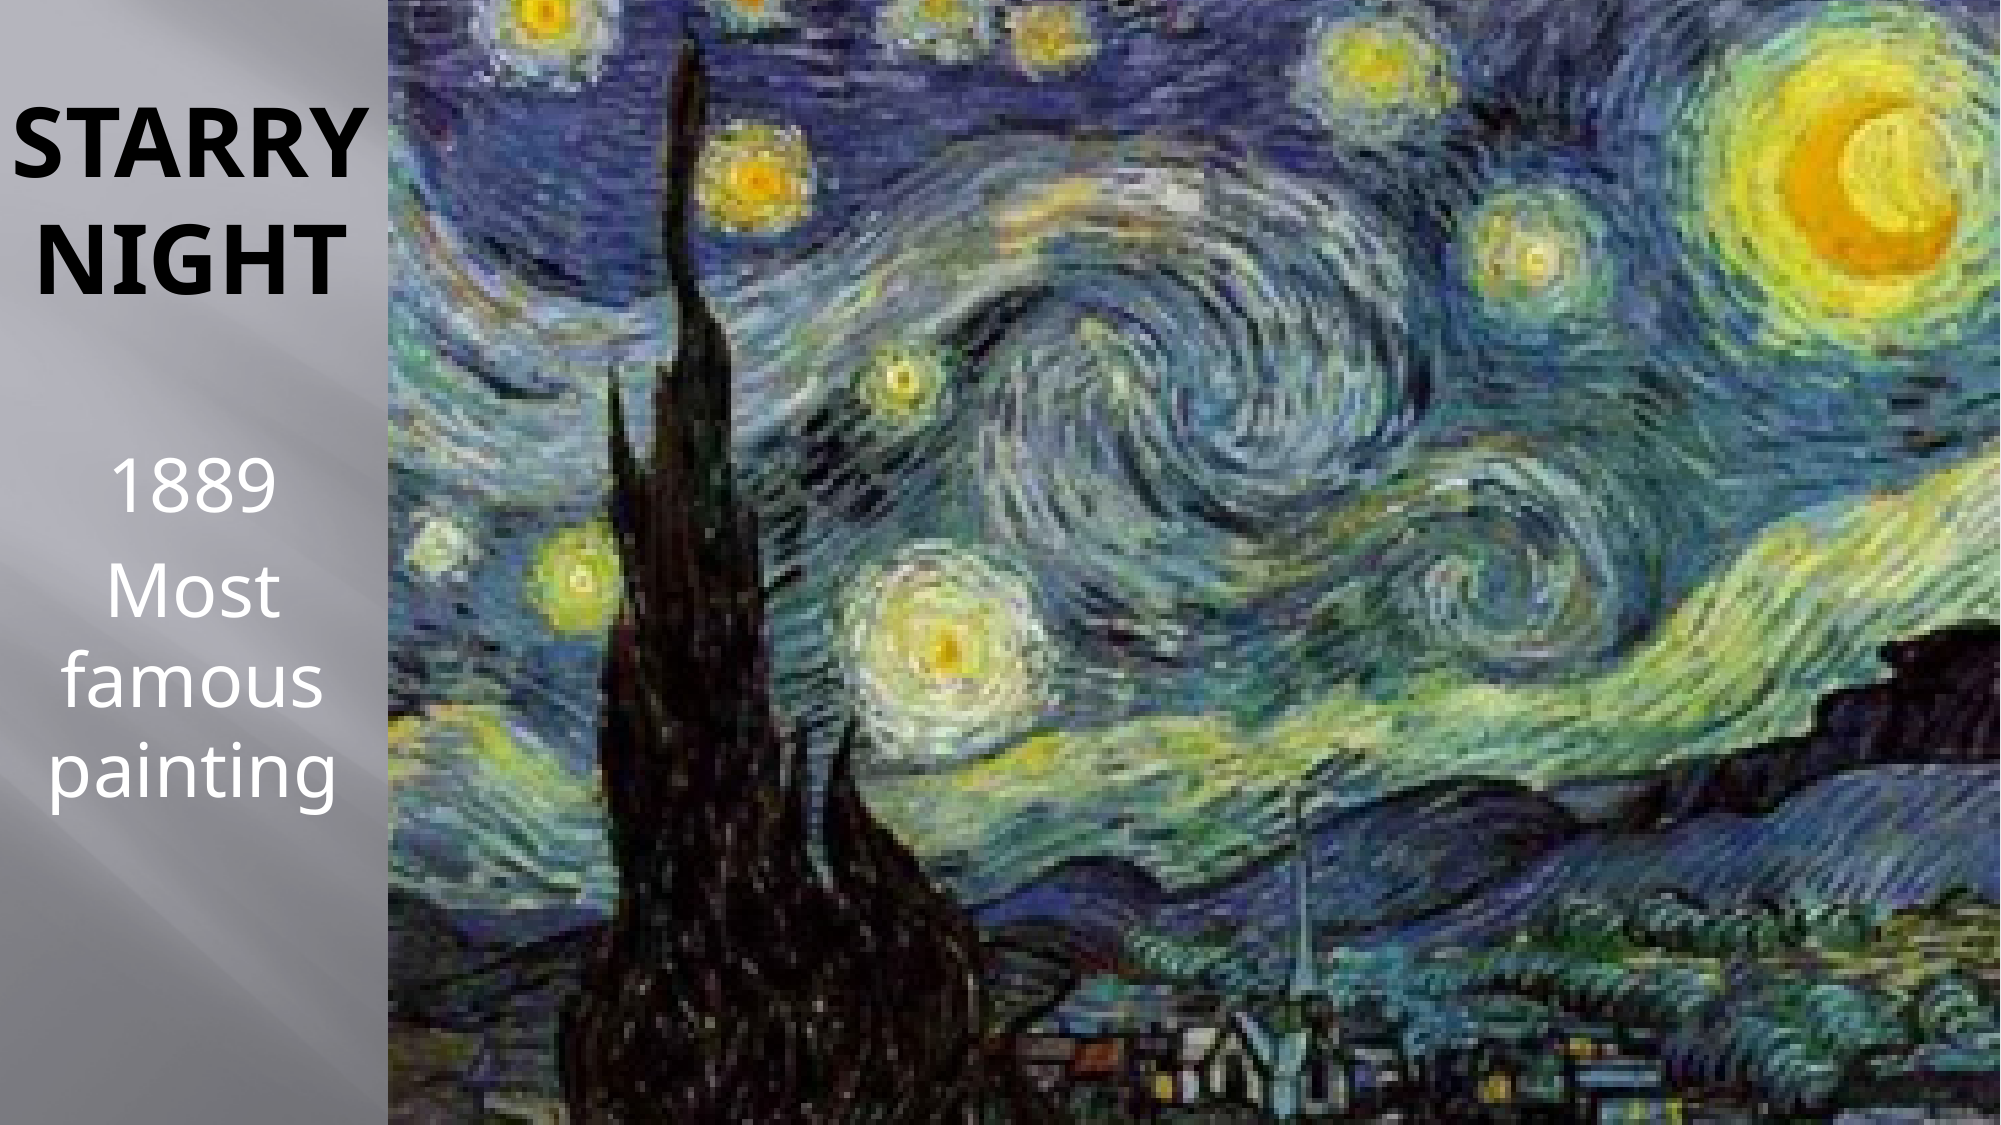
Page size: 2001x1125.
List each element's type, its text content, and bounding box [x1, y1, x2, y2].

picture [387, 0, 2000, 1125]
title Starry Night [0, 47, 382, 314]
subtitle 1889 Most famous painting [0, 430, 387, 999]
